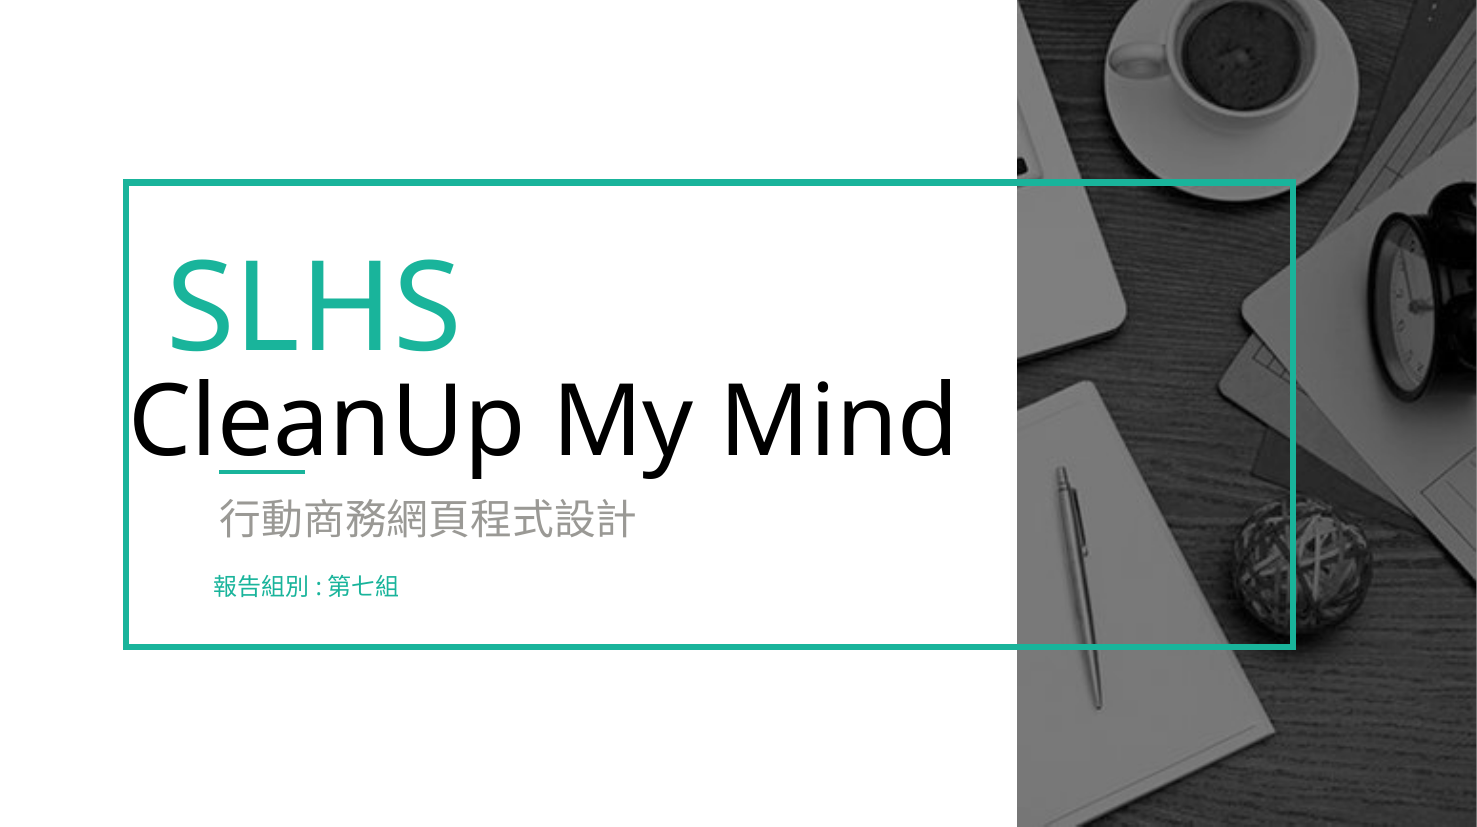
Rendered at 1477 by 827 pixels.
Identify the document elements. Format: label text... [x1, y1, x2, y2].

text_box [0, 0, 130, 827]
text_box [130, 0, 1477, 827]
text_box CleanUp My Mind [113, 348, 130, 484]
text_box [125, 181, 130, 348]
text_box [125, 484, 130, 648]
